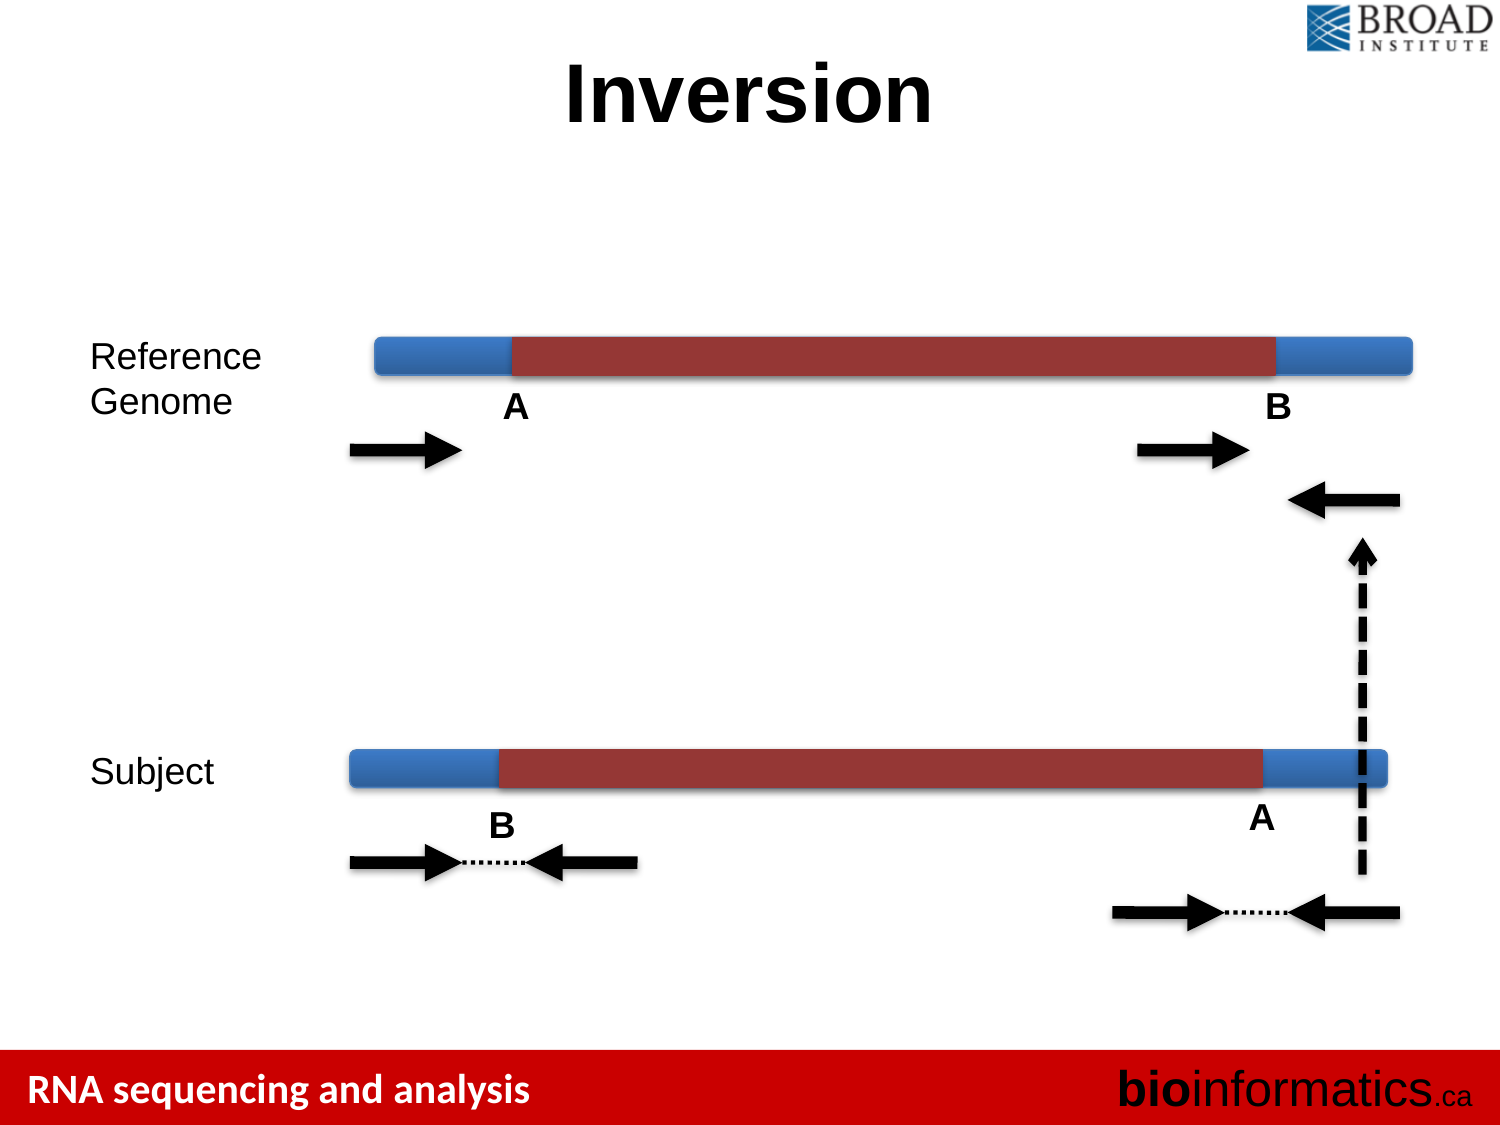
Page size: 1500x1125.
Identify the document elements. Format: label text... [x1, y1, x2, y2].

text_box Reference Genome [74, 324, 288, 430]
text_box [349, 749, 1388, 855]
text_box Subject [74, 739, 288, 799]
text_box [374, 337, 1413, 436]
title Inversion [24, 0, 1475, 183]
picture [1304, 0, 1497, 58]
